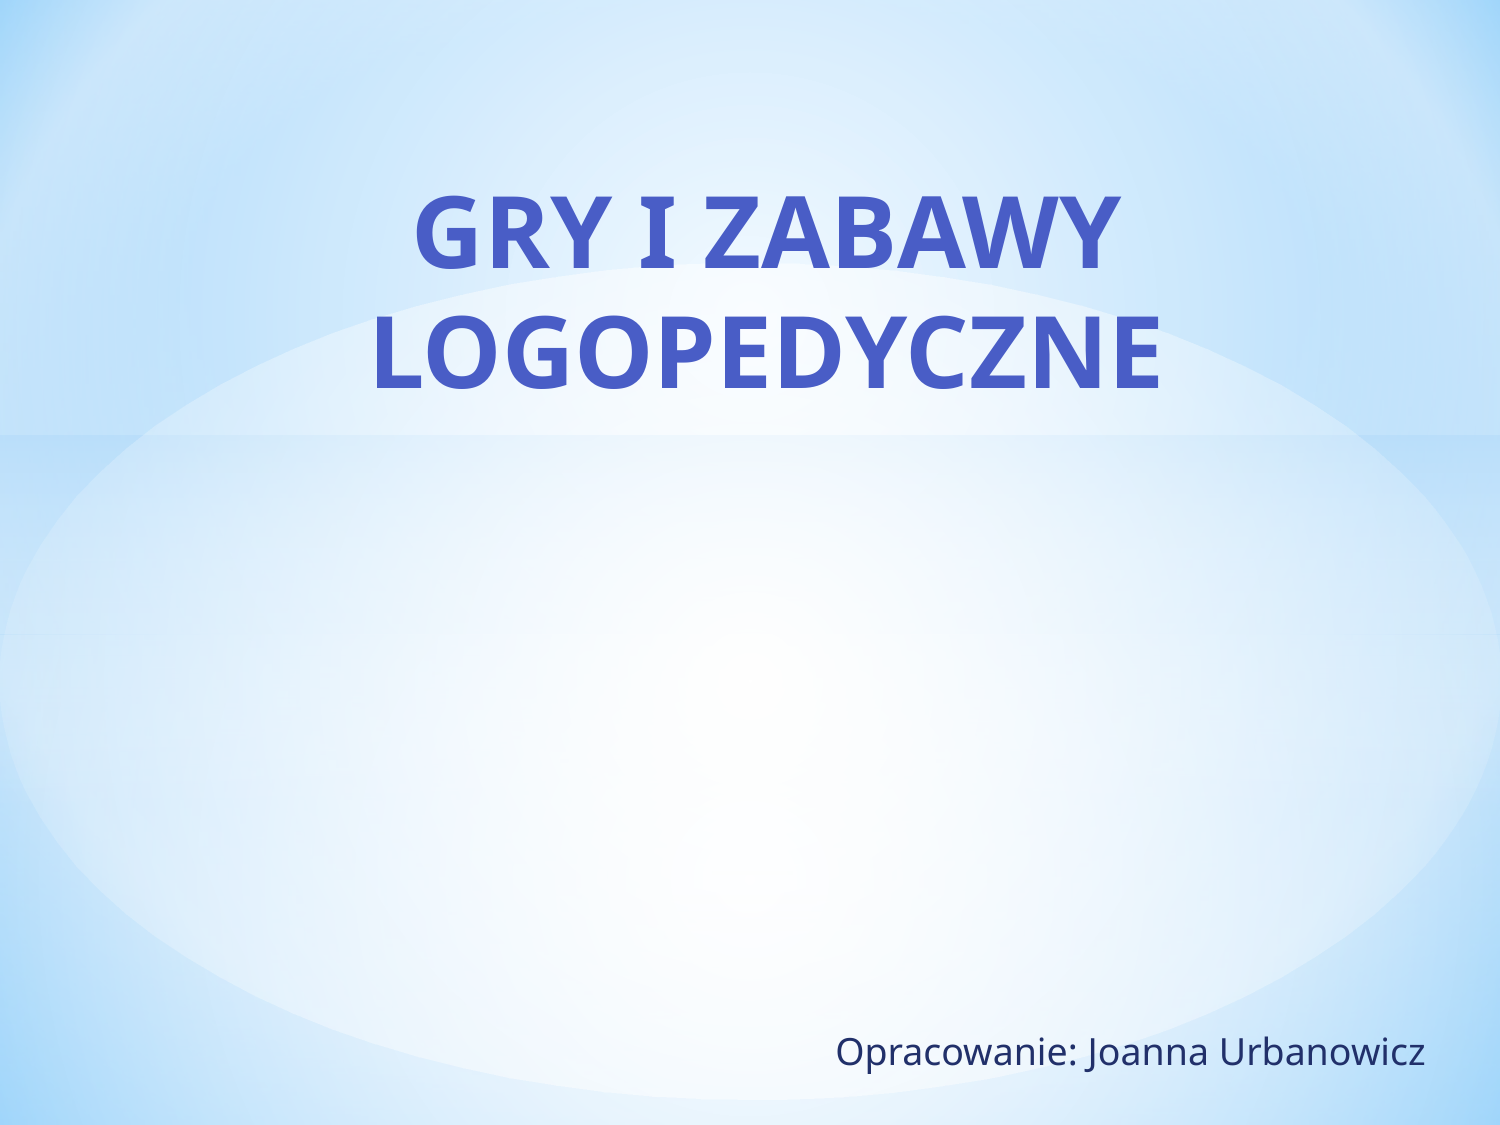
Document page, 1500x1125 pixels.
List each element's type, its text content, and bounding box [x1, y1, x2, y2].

text_box Gry i Zabawy Logopedyczne [353, 160, 1181, 416]
text_box Opracowanie: Joanna Urbanowicz [820, 1020, 1461, 1081]
